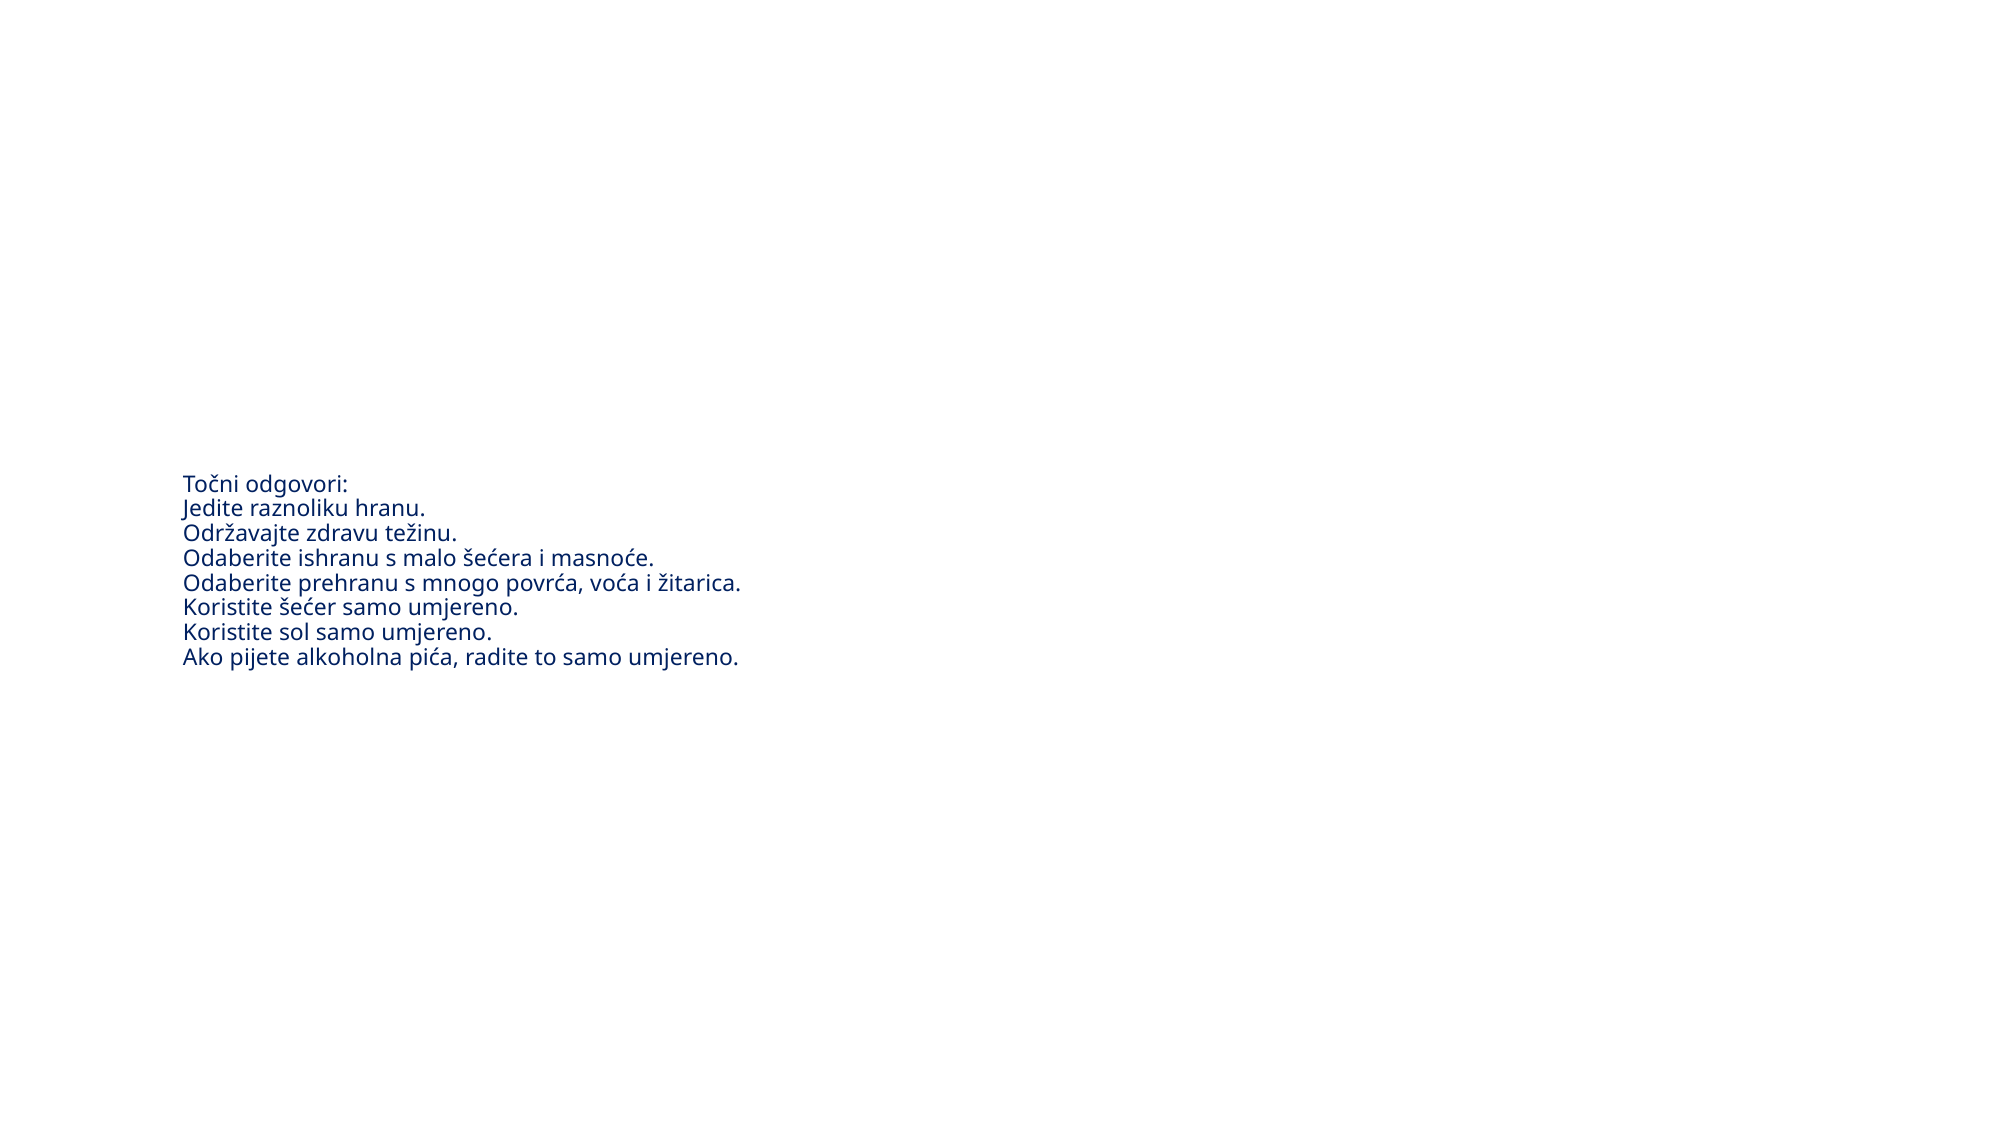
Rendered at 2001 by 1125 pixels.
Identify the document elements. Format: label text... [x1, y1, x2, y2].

title Točni odgovori: Jedite raznoliku hranu. Održavajte zdravu težinu. Odaberite ishranu s malo šećera i masnoće. Odaberite prehranu s mnogo povrća, voća i žitarica. Koristite šećer samo umjereno. Koristite sol samo umjereno. Ako pijete alkoholna pića, radite to samo umjereno. [168, 461, 1763, 708]
